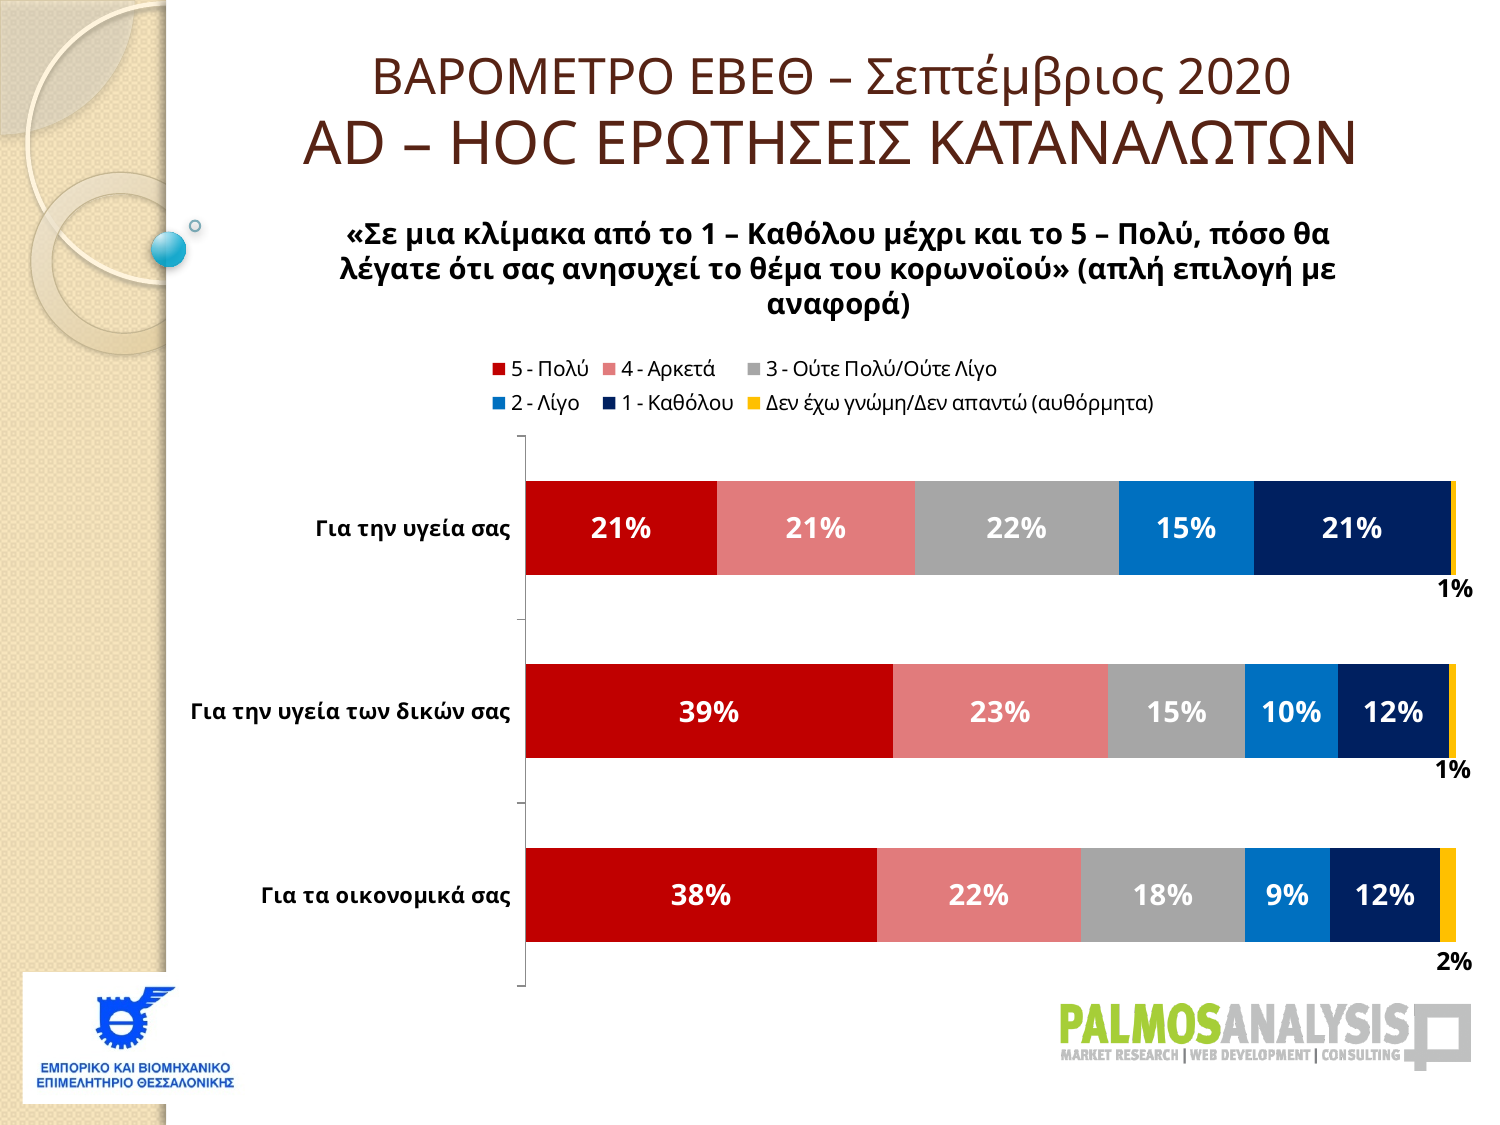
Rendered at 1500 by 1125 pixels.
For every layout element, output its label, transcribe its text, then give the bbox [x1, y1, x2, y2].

chart [163, 337, 1483, 1000]
picture [1057, 1003, 1471, 1071]
text_box «Σε μια κλίμακα από το 1 – Καθόλου μέχρι και το 5 – Πολύ, πόσο θα λέγατε ότι σας ανησυχεί το θέμα του κορωνοϊού» (απλή επιλογή με αναφορά) [277, 208, 1400, 328]
text_box ΒΑΡΟΜΕΤΡΟ ΕΒΕΘ – Σεπτέμβριος 2020 AD – HOC ΕΡΩΤΗΣΕΙΣ ΚΑΤΑΝΑΛΩΤΩΝ [163, 0, 1500, 185]
picture [22, 972, 247, 1104]
